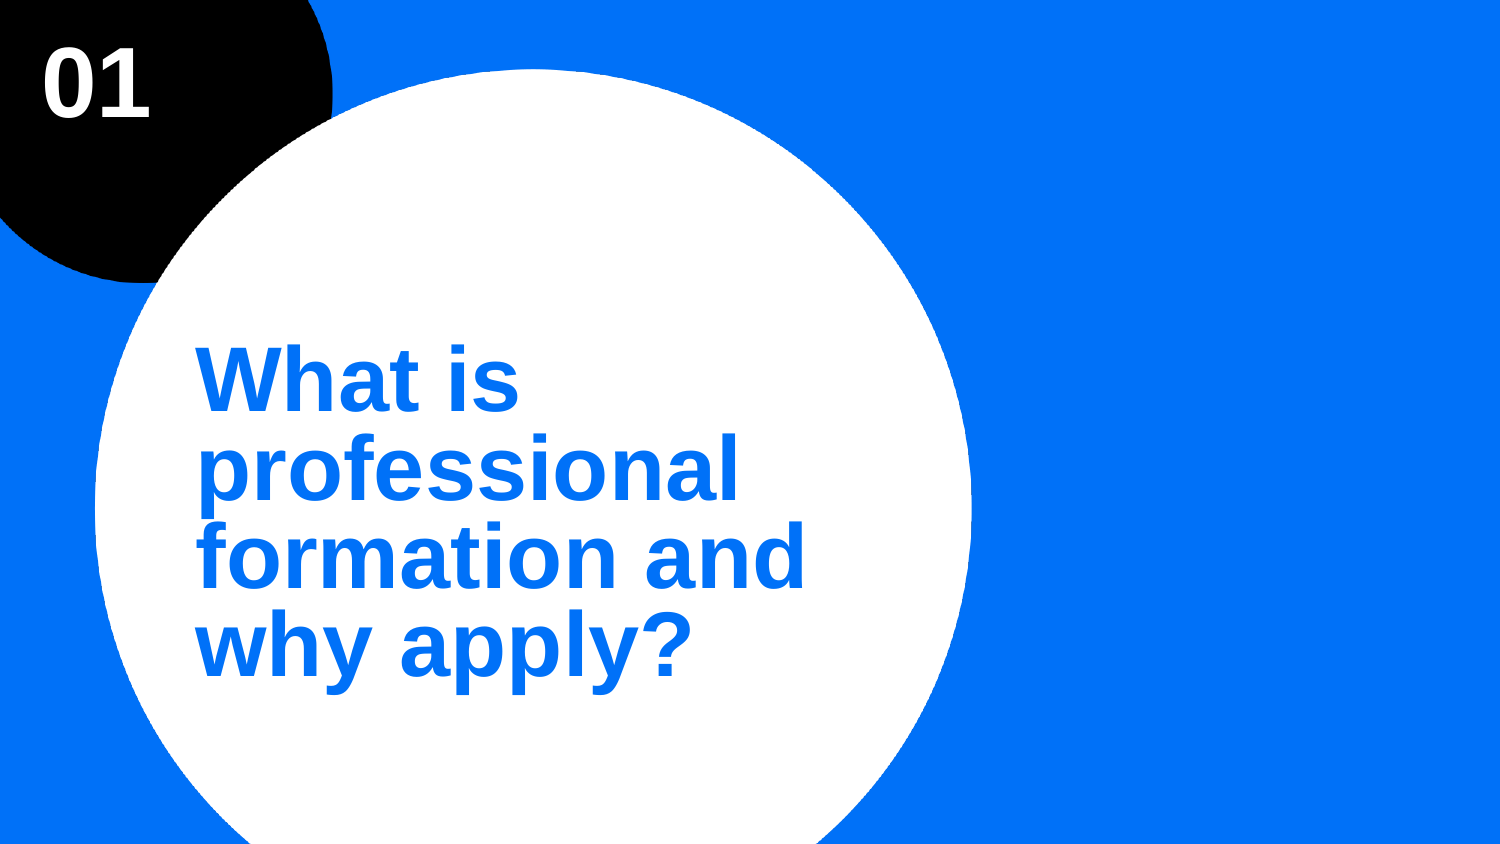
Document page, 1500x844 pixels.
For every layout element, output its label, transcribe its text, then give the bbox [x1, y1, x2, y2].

title 01 [41, 34, 167, 237]
subtitle What is professional formation and why apply? [195, 342, 907, 699]
picture [0, 0, 1500, 844]
